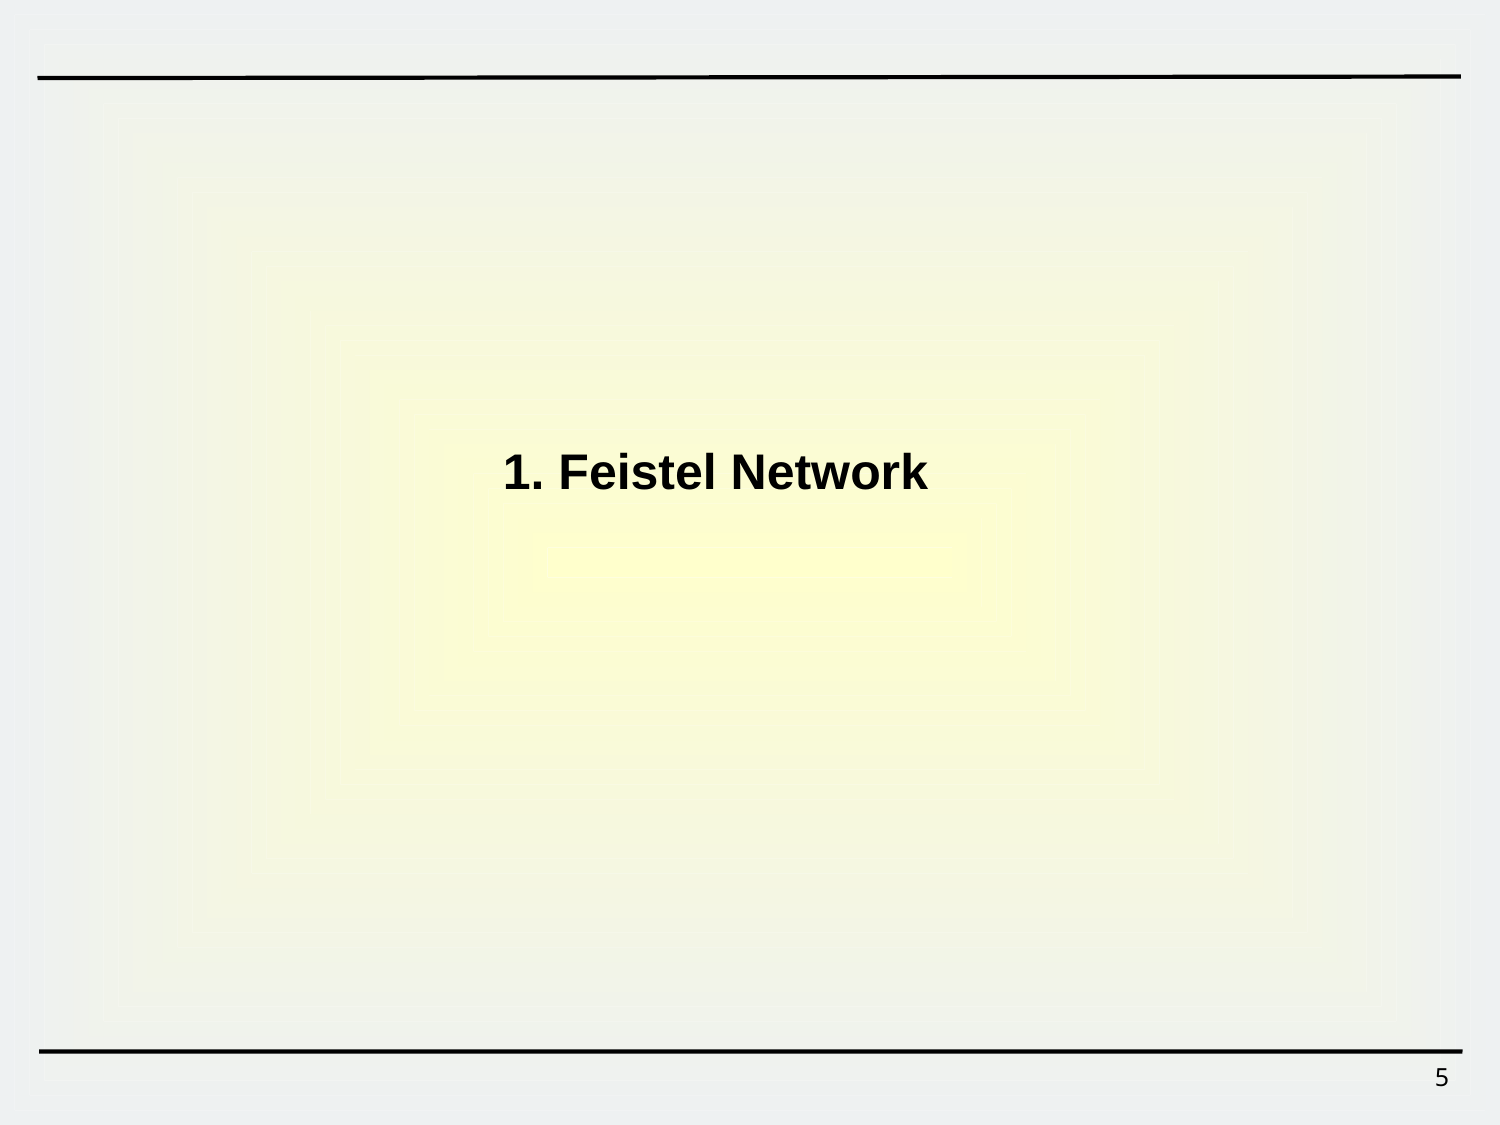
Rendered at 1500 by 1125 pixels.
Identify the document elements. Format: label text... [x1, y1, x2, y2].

slide_number 5 [1151, 1053, 1465, 1104]
text_box 1. Feistel Network [488, 431, 958, 507]
